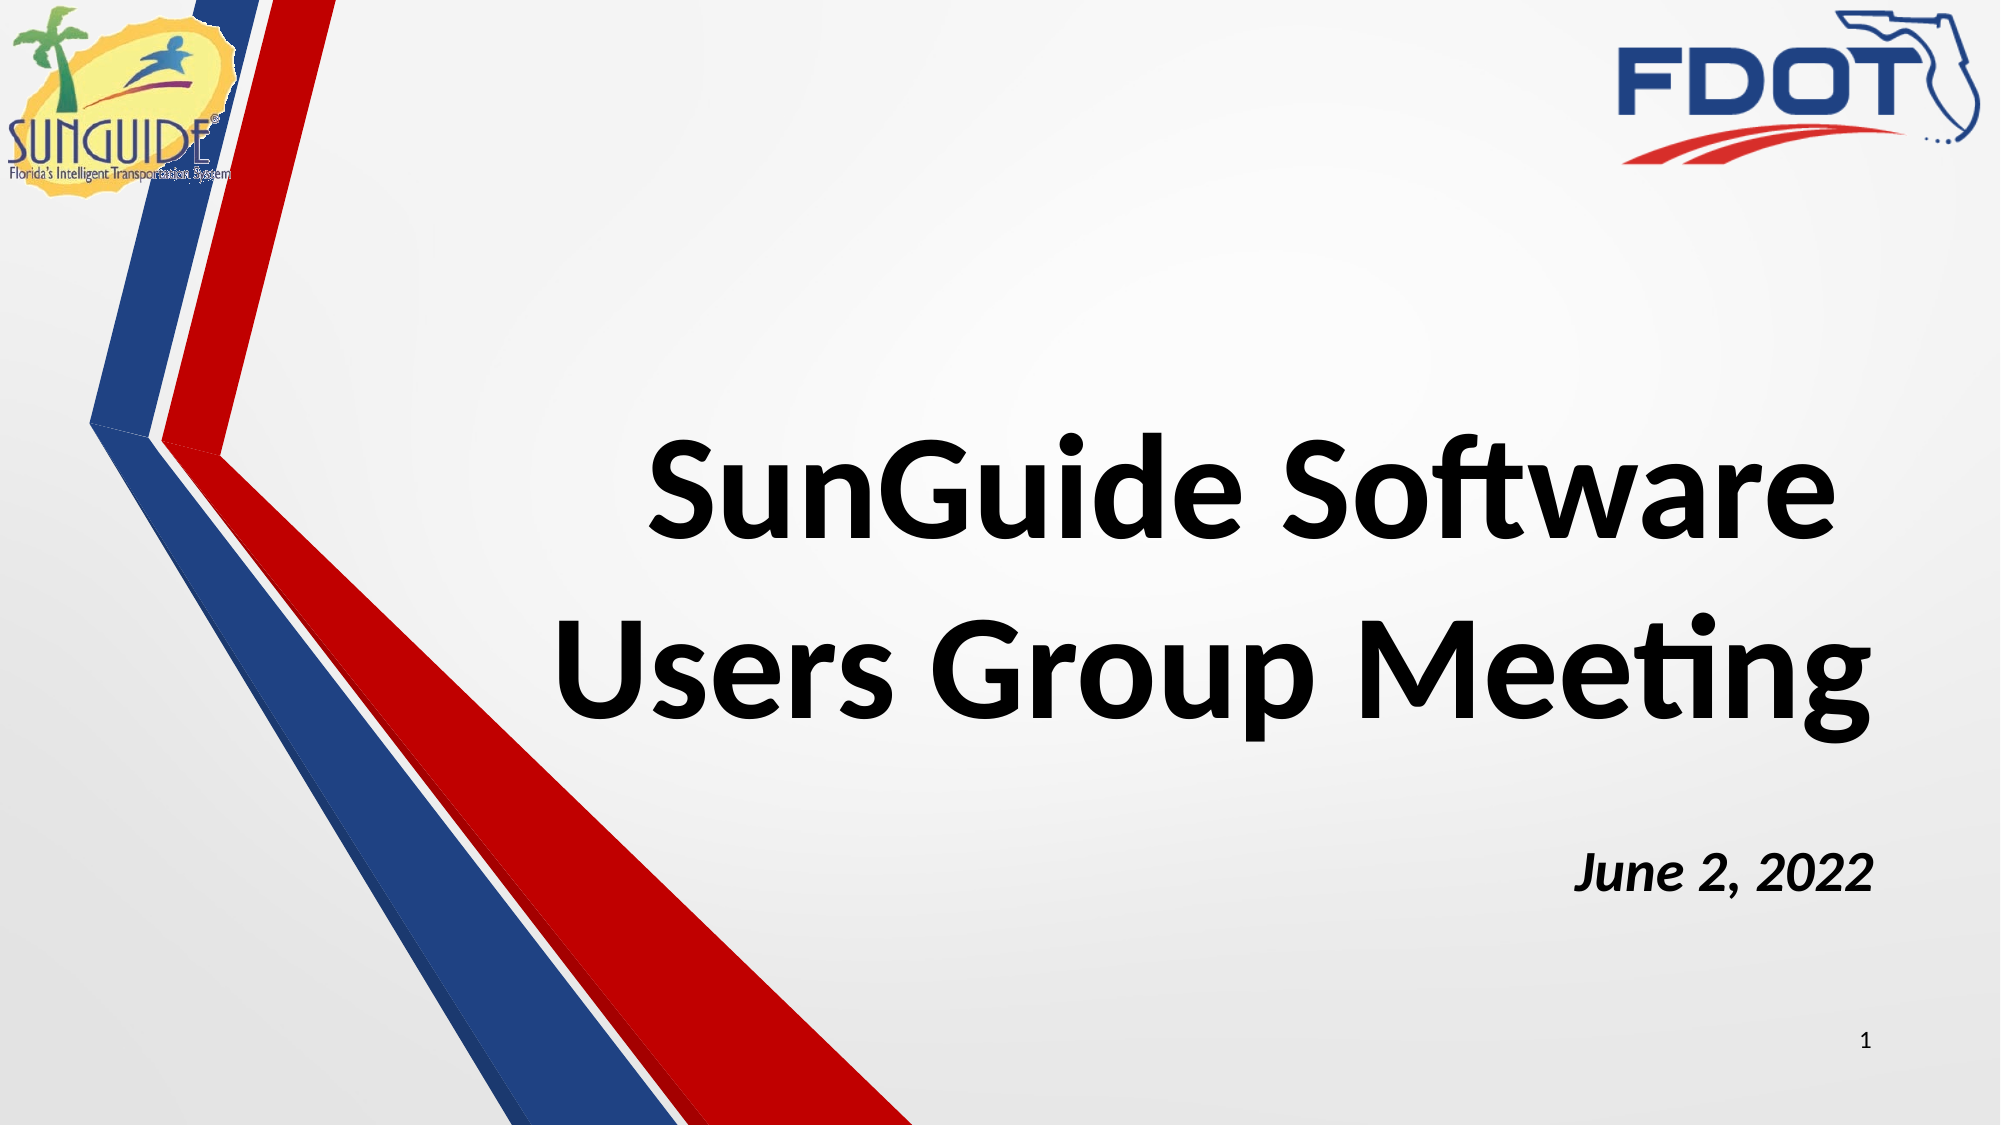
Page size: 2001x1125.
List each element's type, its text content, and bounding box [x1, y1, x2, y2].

slide_number 1 [1796, 1009, 1887, 1069]
picture [1, 0, 249, 209]
subtitle June 2, 2022 [742, 825, 1889, 966]
title SunGuide Software Users Group Meeting [178, 399, 1889, 756]
picture [1611, 0, 1983, 172]
